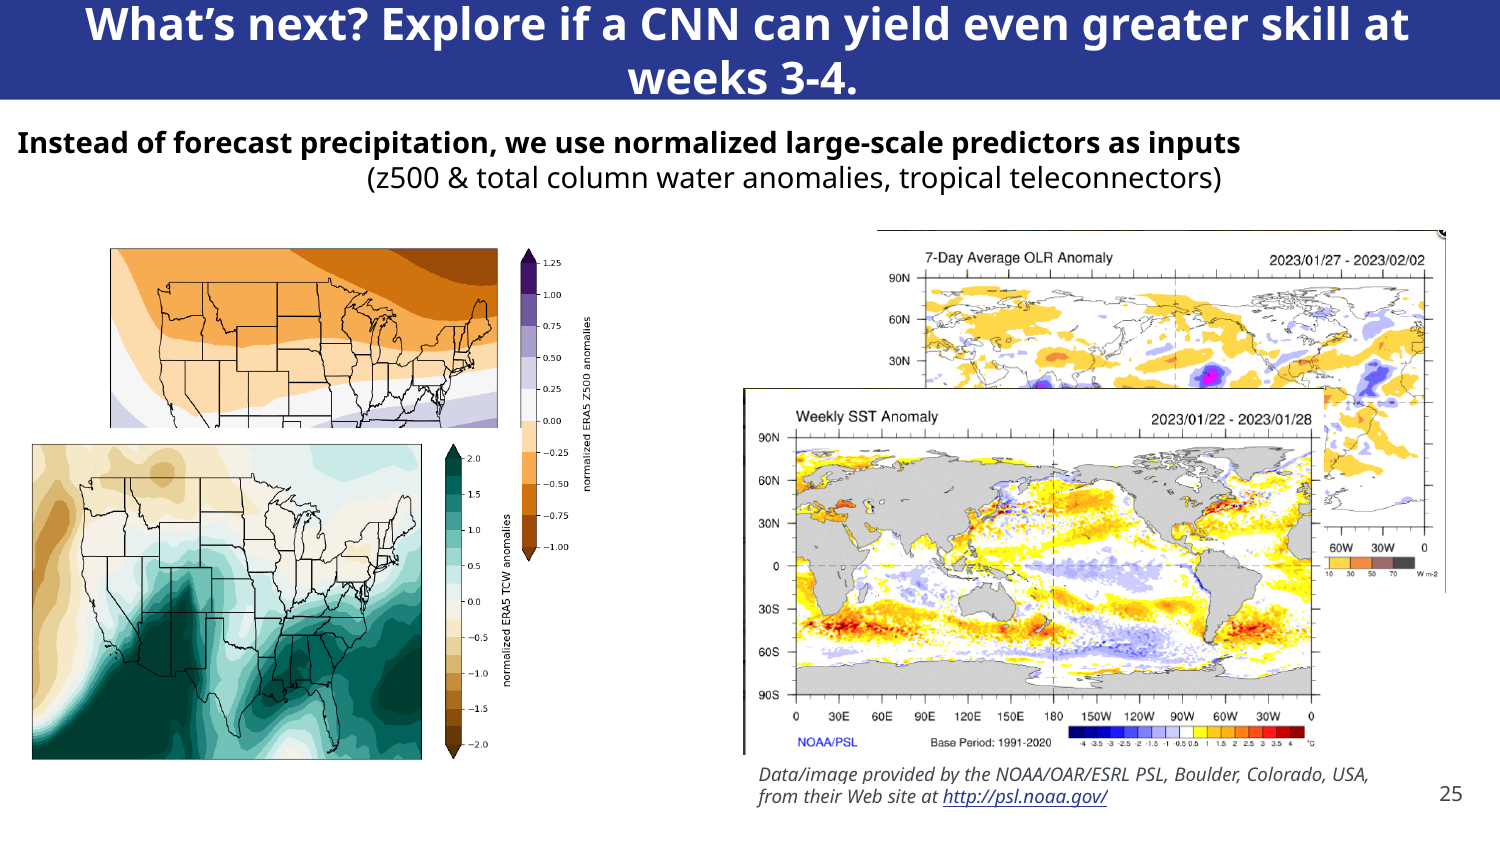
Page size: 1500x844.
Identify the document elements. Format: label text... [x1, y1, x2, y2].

picture [24, 234, 603, 770]
picture [743, 230, 1446, 755]
title What’s next? Explore if a CNN can yield even greater skill at weeks 3-4. [0, 0, 1500, 100]
slide_number ‹#› [1387, 762, 1478, 828]
text_box Instead of forecast precipitation, we use normalized large-scale predictors as inputs (z500 & total column water anomalies, tropical teleconnectors) [0, 109, 1500, 210]
text_box Data/image provided by the NOAA/OAR/ESRL PSL, Boulder, Colorado, USA, from their Web site at http://psl.noaa.gov/ [743, 747, 1402, 826]
